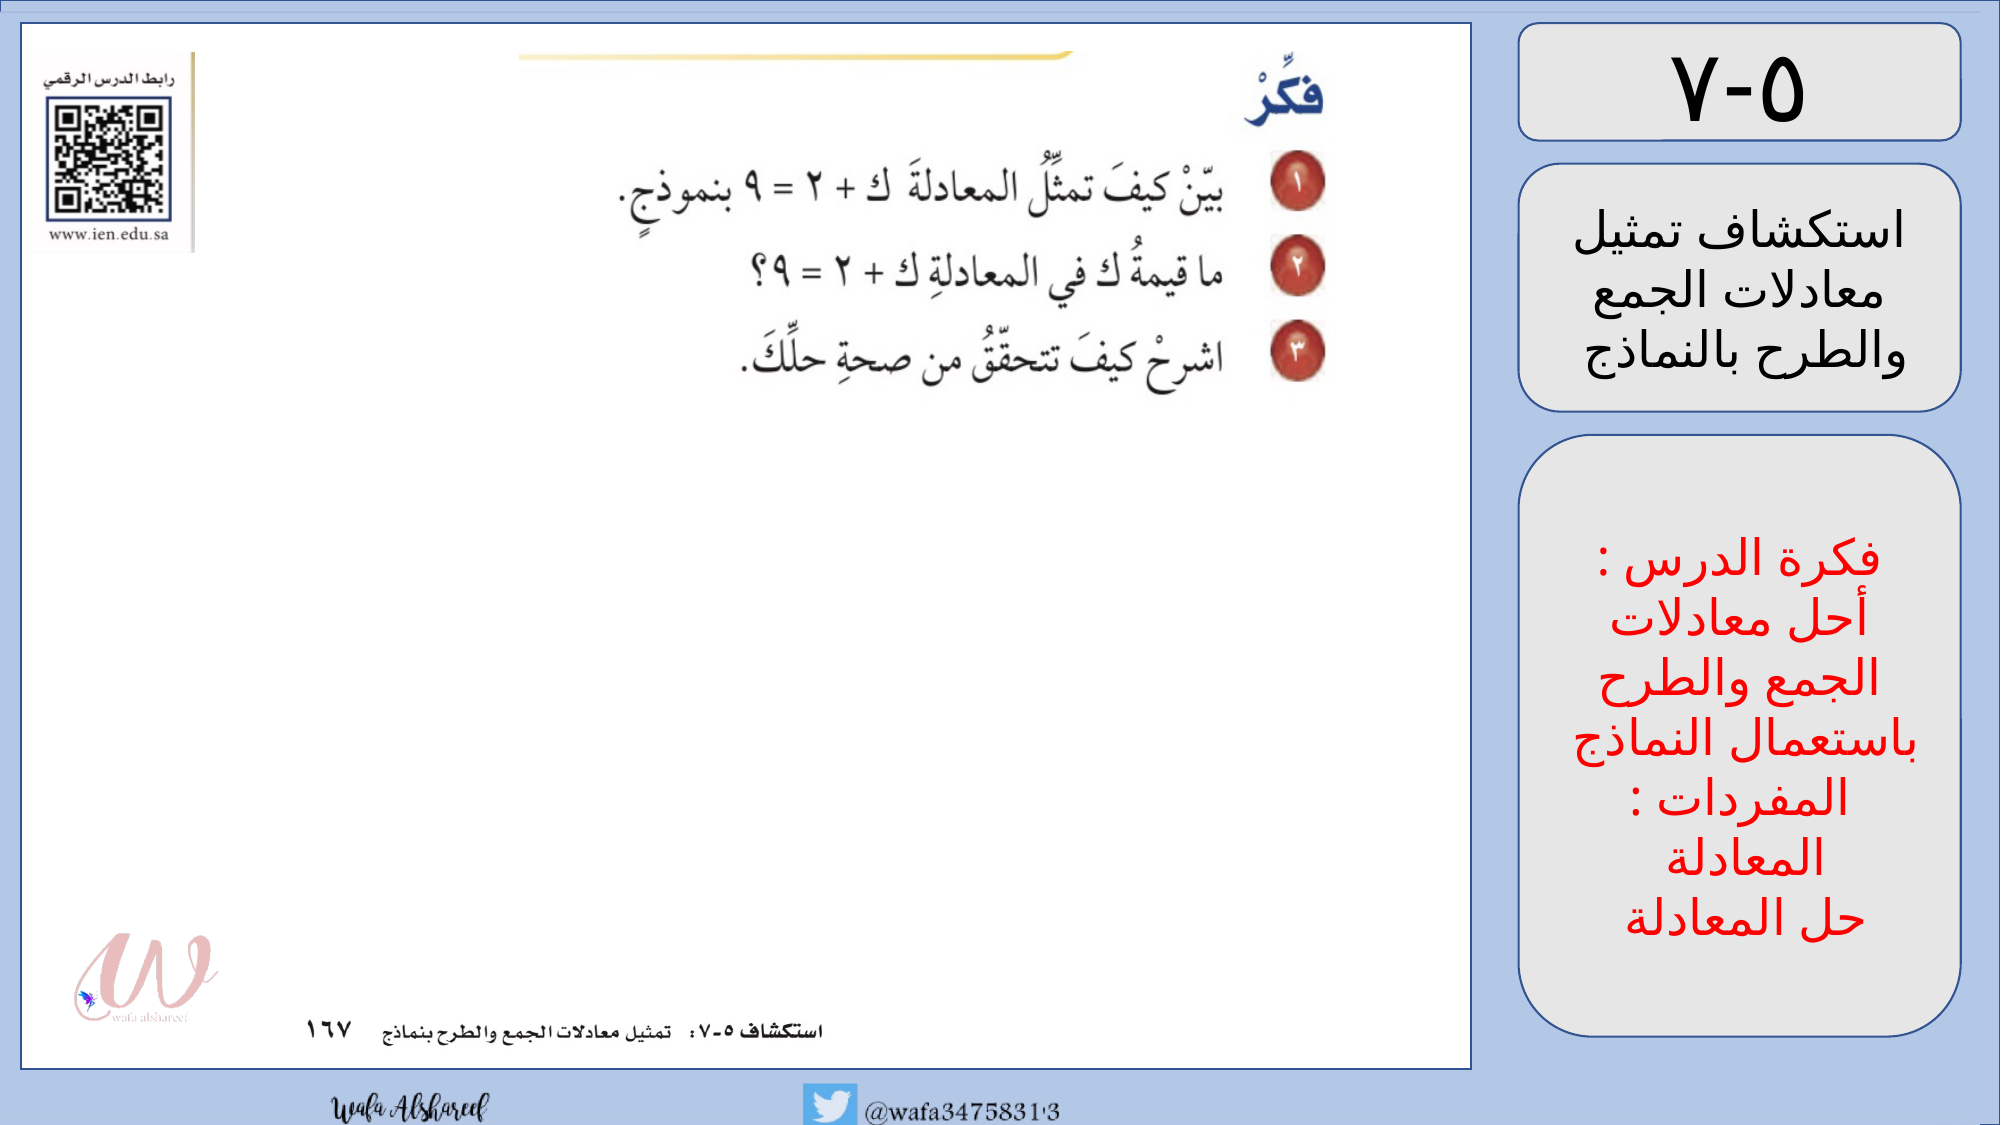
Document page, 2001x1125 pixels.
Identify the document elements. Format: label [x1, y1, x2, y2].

text_box [0, 0, 2000, 1125]
picture [0, 11, 1980, 1125]
